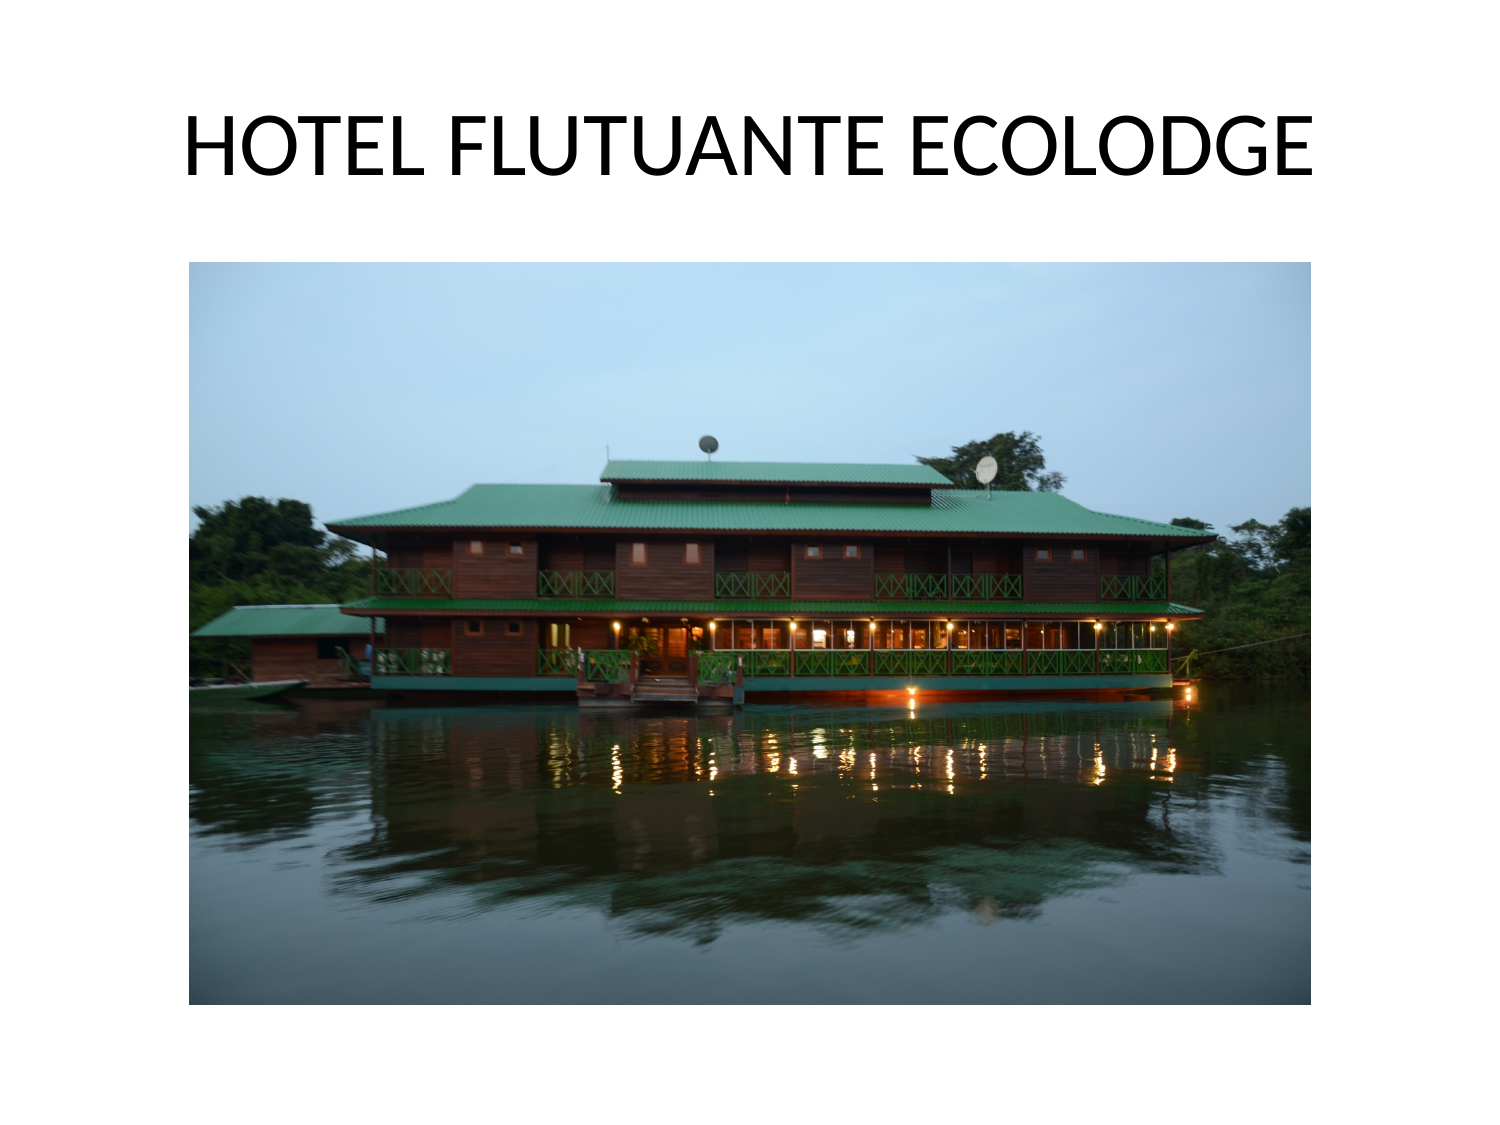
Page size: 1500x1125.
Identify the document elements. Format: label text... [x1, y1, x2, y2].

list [189, 262, 1311, 1006]
title HOTEL FLUTUANTE ECOLODGE [75, 45, 1425, 233]
